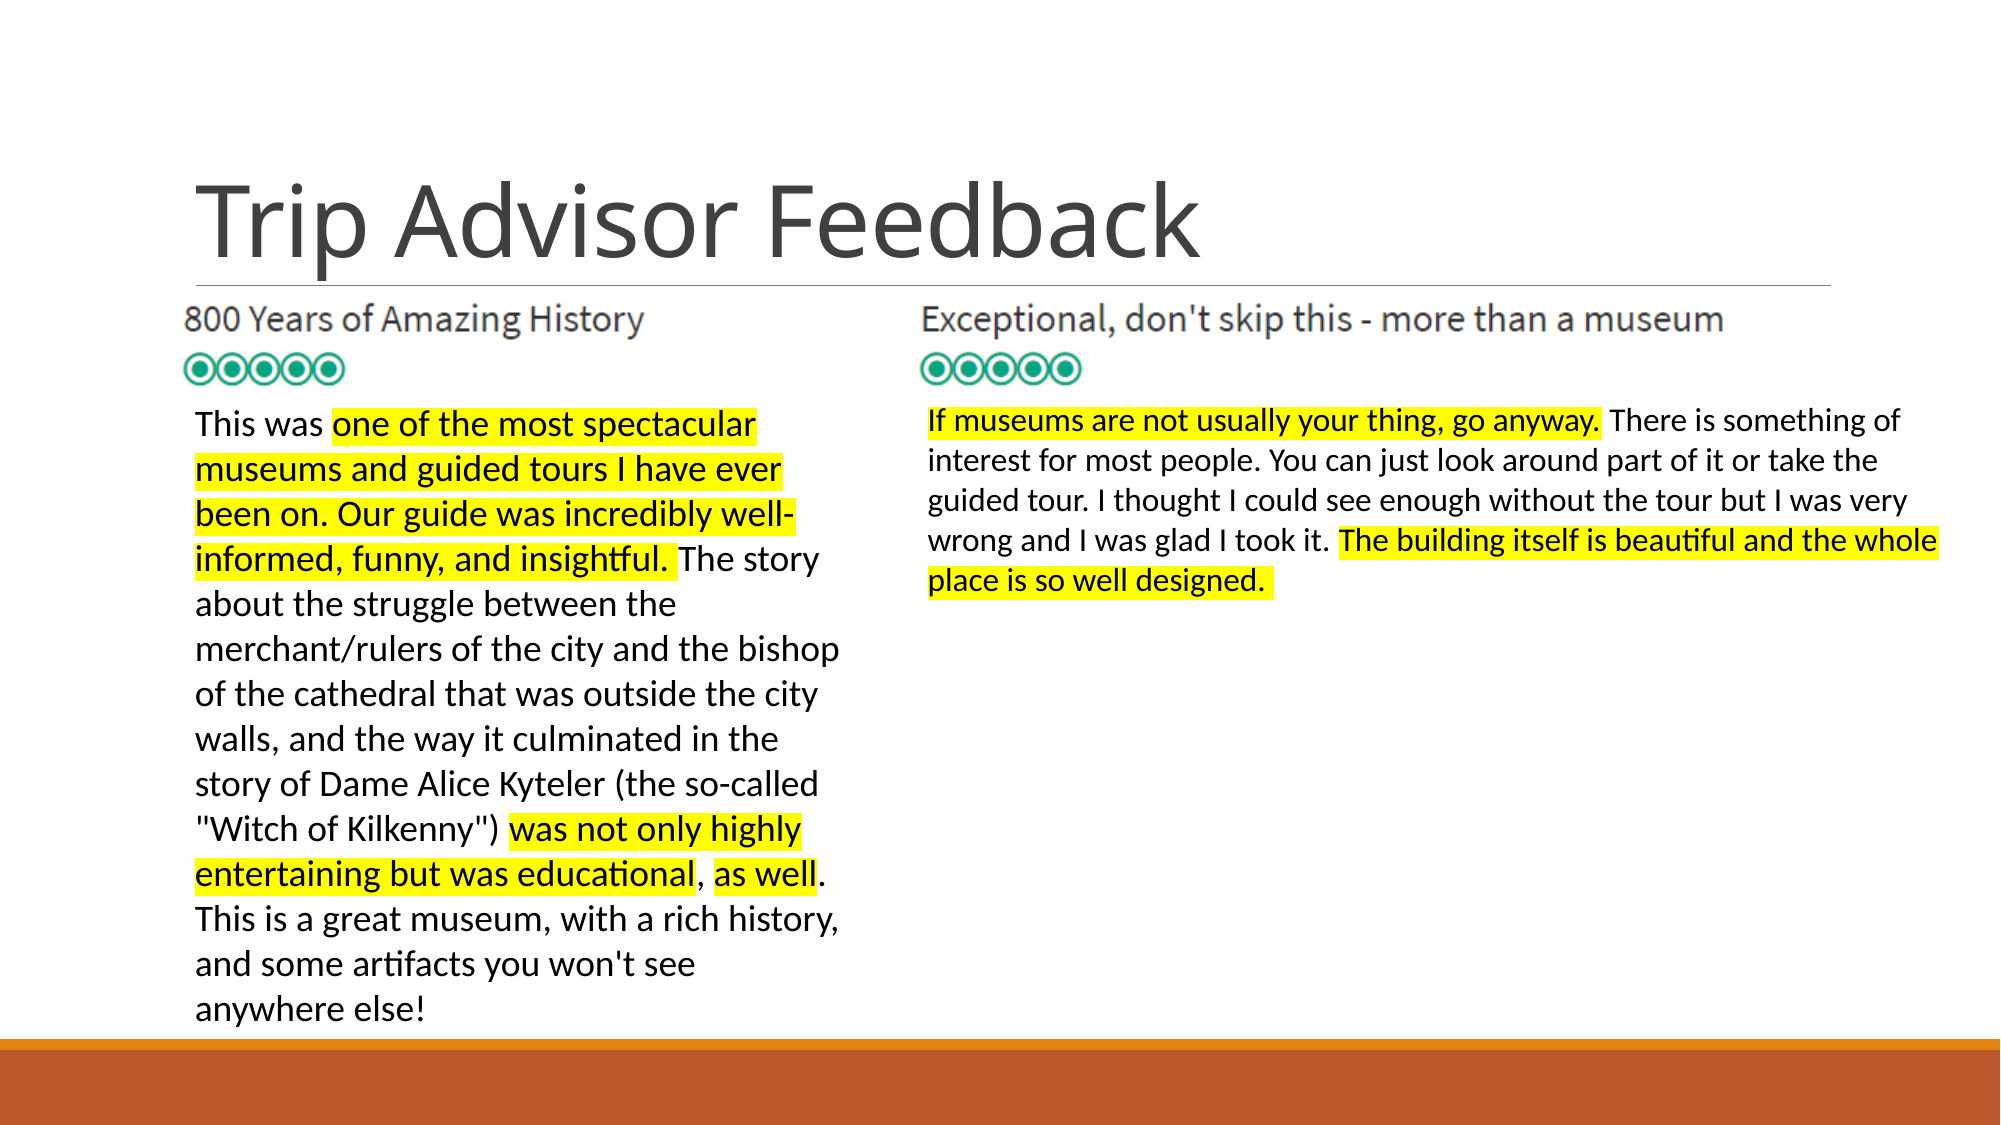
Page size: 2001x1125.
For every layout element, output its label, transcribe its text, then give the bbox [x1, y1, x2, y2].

title Trip Advisor Feedback [180, 47, 1830, 285]
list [179, 296, 659, 392]
text_box If museums are not usually your thing, go anyway. There is something of interest for most people. You can just look around part of it or take the guided tour. I thought I could see enough without the tour but I was very wrong and I was glad I took it. The building itself is beautiful and the whole place is so well designed. [912, 391, 1978, 606]
picture [912, 296, 1733, 398]
text_box This was one of the most spectacular museums and guided tours I have ever been on. Our guide was incredibly well-informed, funny, and insightful. The story about the struggle between the merchant/rulers of the city and the bishop of the cathedral that was outside the city walls, and the way it culminated in the story of Dame Alice Kyteler (the so-called "Witch of Kilkenny") was not only highly entertaining but was educational, as well. This is a great museum, with a rich history, and some artifacts you won't see anywhere else! [179, 391, 856, 1036]
